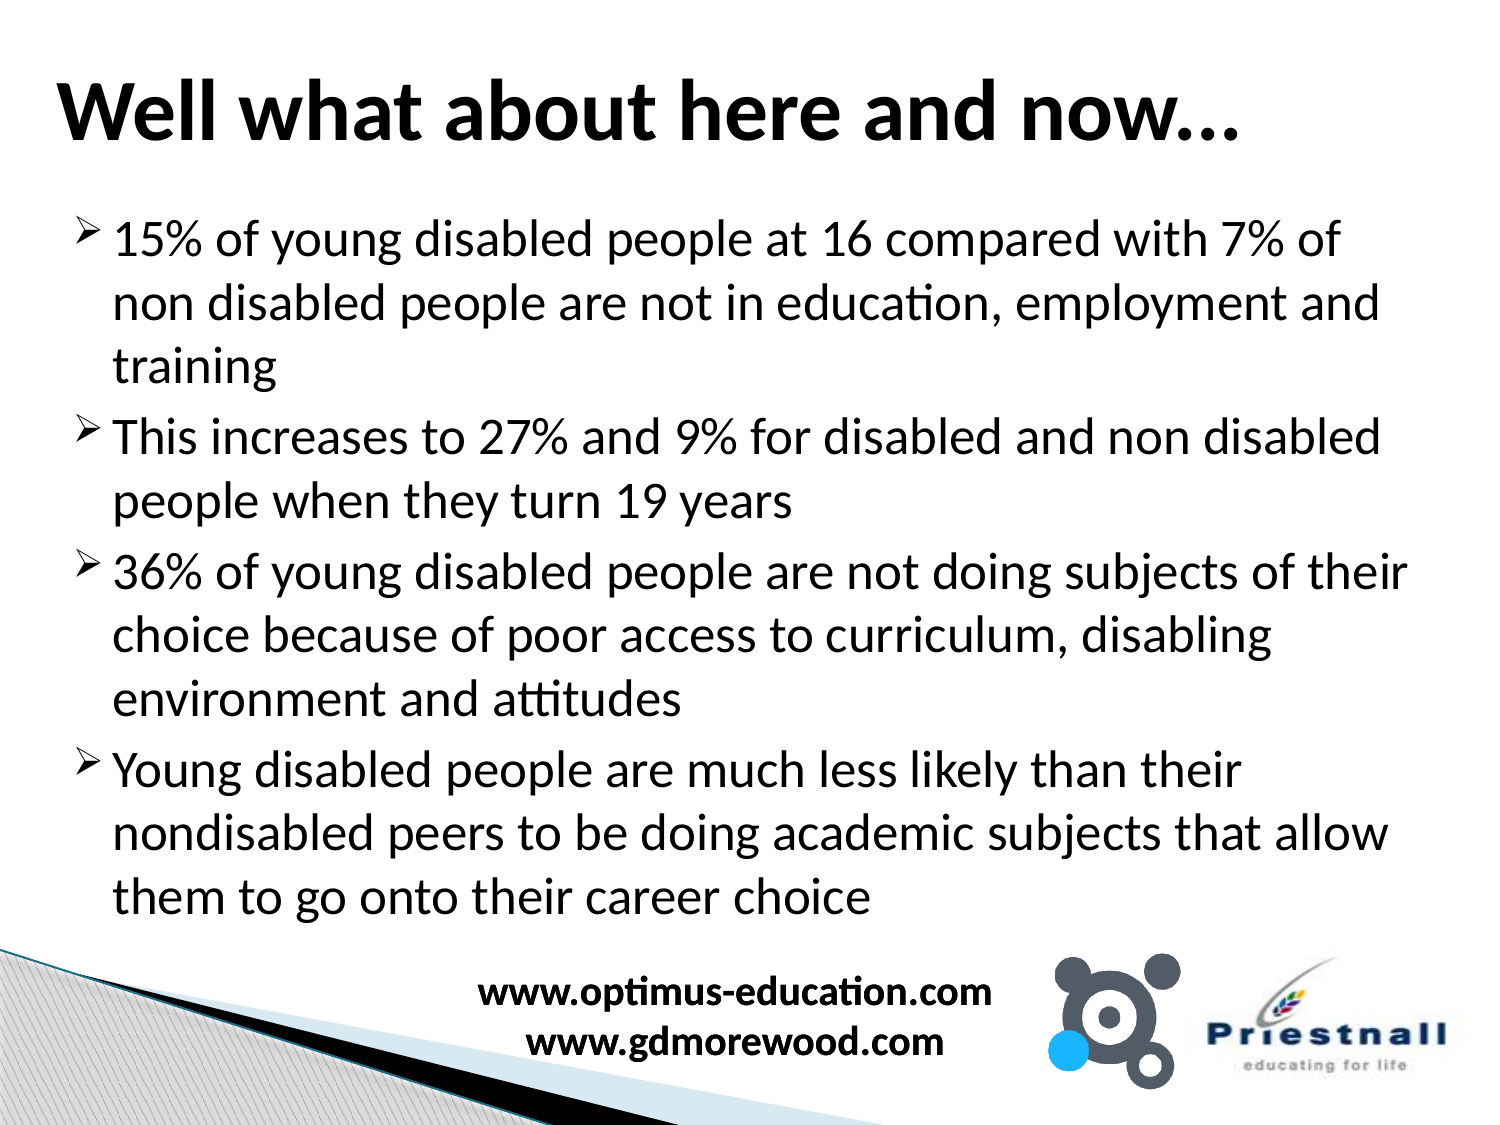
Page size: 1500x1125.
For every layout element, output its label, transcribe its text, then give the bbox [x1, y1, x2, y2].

title Well what about here and now... [41, 19, 1432, 192]
picture [1045, 952, 1183, 1090]
list 15% of young disabled people at 16 compared with 7% of non disabled people are not in education, employment and training This increases to 27% and 9% for disabled and non disabled people when they turn 19 years 36% of young disabled people are not doing subjects of their choice because of poor access to curriculum, disabling environment and attitudes Young disabled people are much less likely than their nondisabled peers to be doing academic subjects that allow them to go onto their career choice [41, 196, 1447, 939]
picture [1187, 946, 1465, 1084]
